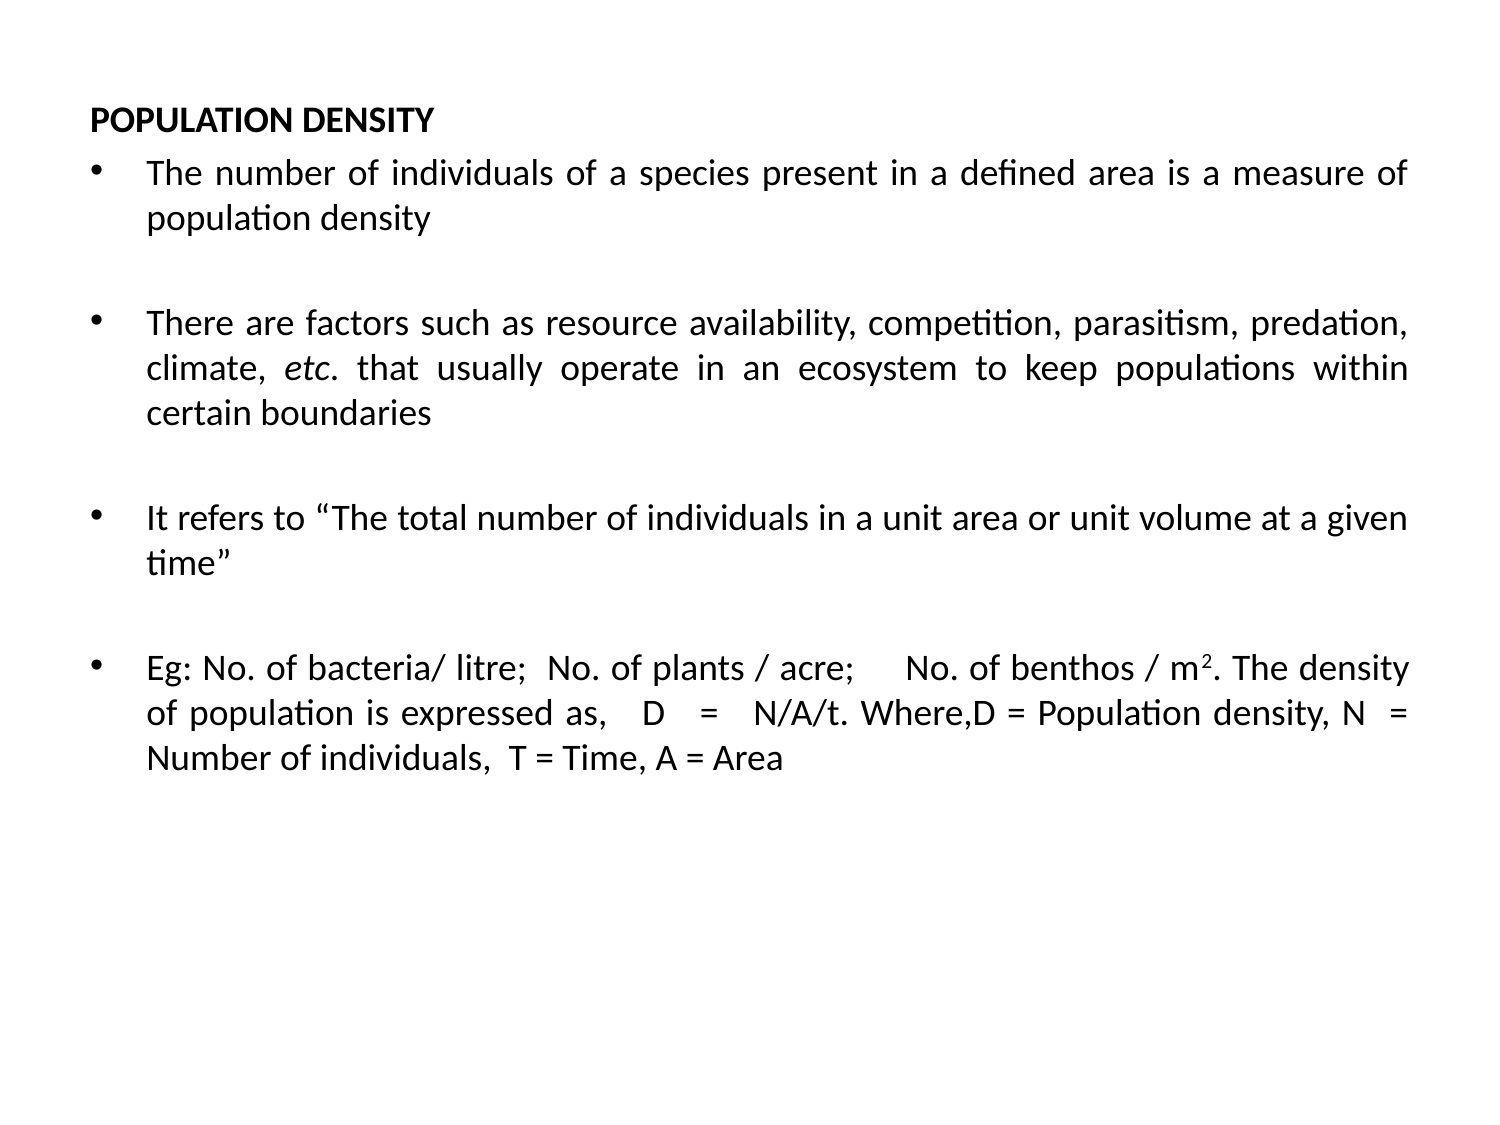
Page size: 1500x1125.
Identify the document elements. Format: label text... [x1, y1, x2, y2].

list POPULATION DENSITY The number of individuals of a species present in a defined area is a measure of population density There are factors such as resource availability, competition, parasitism, predation, climate, etc. that usually operate in an ecosystem to keep populations within certain boundaries It refers to “The total number of individuals in a unit area or unit volume at a given time” Eg: No. of bacteria/ litre; No. of plants / acre; No. of benthos / m2. The density of population is expressed as, D = N/A/t. Where,D = Population density, N = Number of individuals, T = Time, A = Area [75, 87, 1425, 1005]
